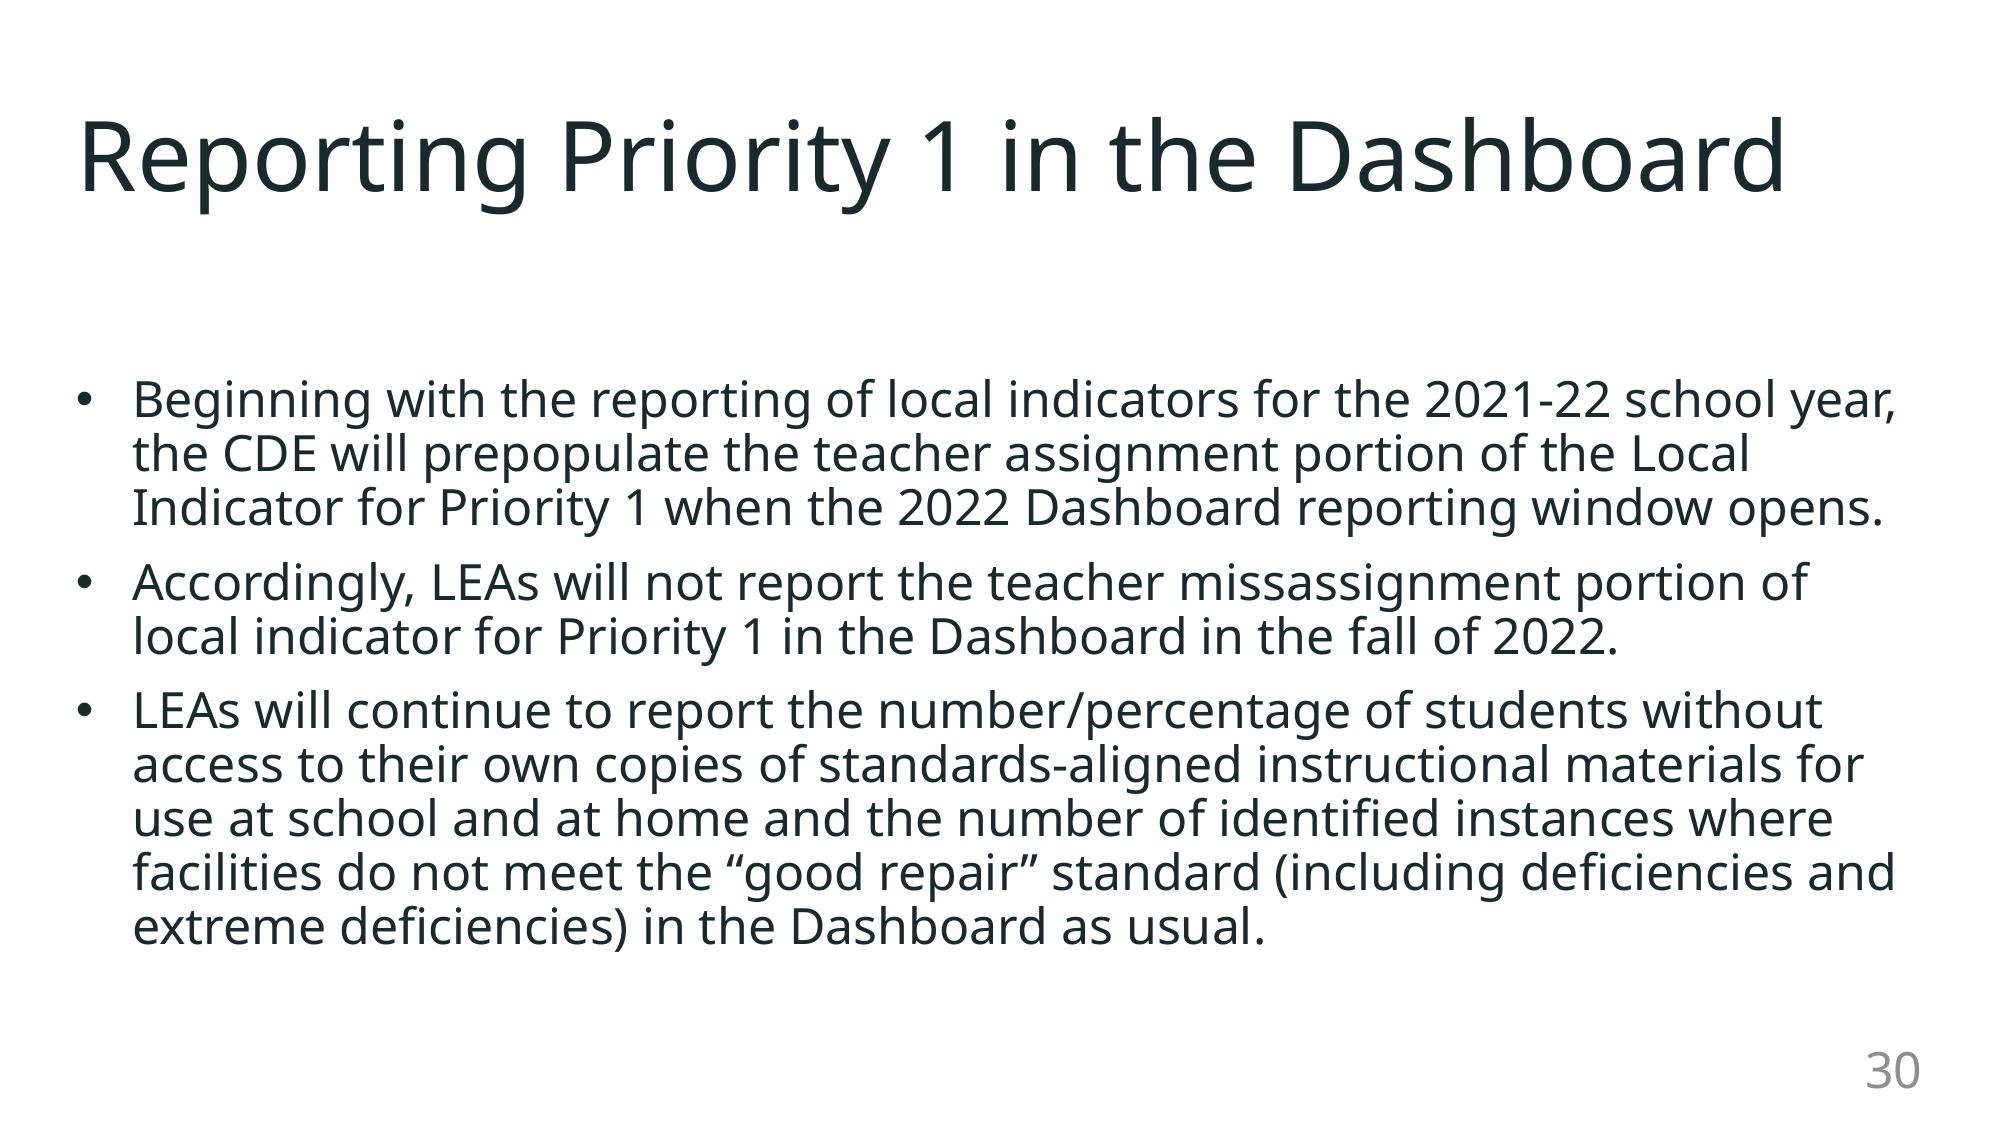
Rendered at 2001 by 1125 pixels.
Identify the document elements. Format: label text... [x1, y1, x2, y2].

title Reporting Priority 1 in the Dashboard [61, 100, 1809, 323]
slide_number 30 [1757, 1042, 1938, 1103]
list Beginning with the reporting of local indicators for the 2021-22 school year, the CDE will prepopulate the teacher assignment portion of the Local Indicator for Priority 1 when the 2022 Dashboard reporting window opens. Accordingly, LEAs will not report the teacher missassignment portion of local indicator for Priority 1 in the Dashboard in the fall of 2022. LEAs will continue to report the number/percentage of students without access to their own copies of standards-aligned instructional materials for use at school and at home and the number of identified instances where facilities do not meet the “good repair” standard (including deficiencies and extreme deficiencies) in the Dashboard as usual. [60, 366, 1929, 1023]
